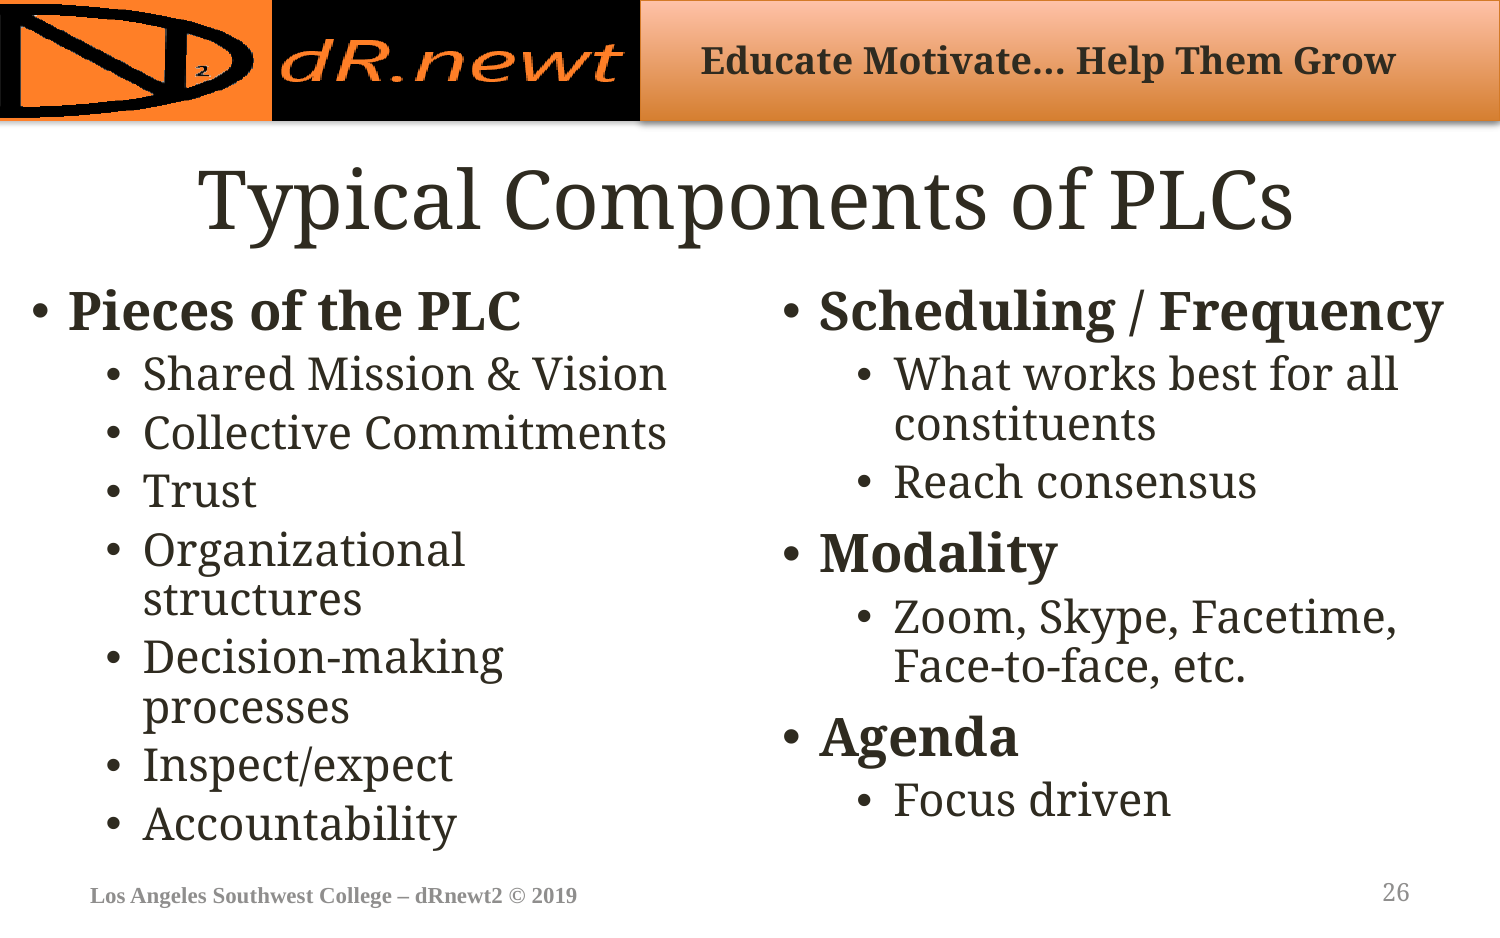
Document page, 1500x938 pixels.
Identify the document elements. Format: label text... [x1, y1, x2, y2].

text_box Pieces of the PLC Shared Mission & Vision Collective Commitments Trust Organizational structures Decision-making processes Inspect/expect Accountability [16, 277, 690, 864]
title Typical Components of PLCs [183, 137, 1317, 257]
footer Los Angeles Southwest College – dRnewt2 © 2019 [75, 868, 988, 919]
text_box Scheduling / Frequency What works best for all constituents Reach consensus Modality Zoom, Skype, Facetime, Face-to-face, etc. Agenda Focus driven [767, 277, 1473, 845]
slide_number 26 [1074, 868, 1425, 919]
picture [0, 0, 1500, 938]
